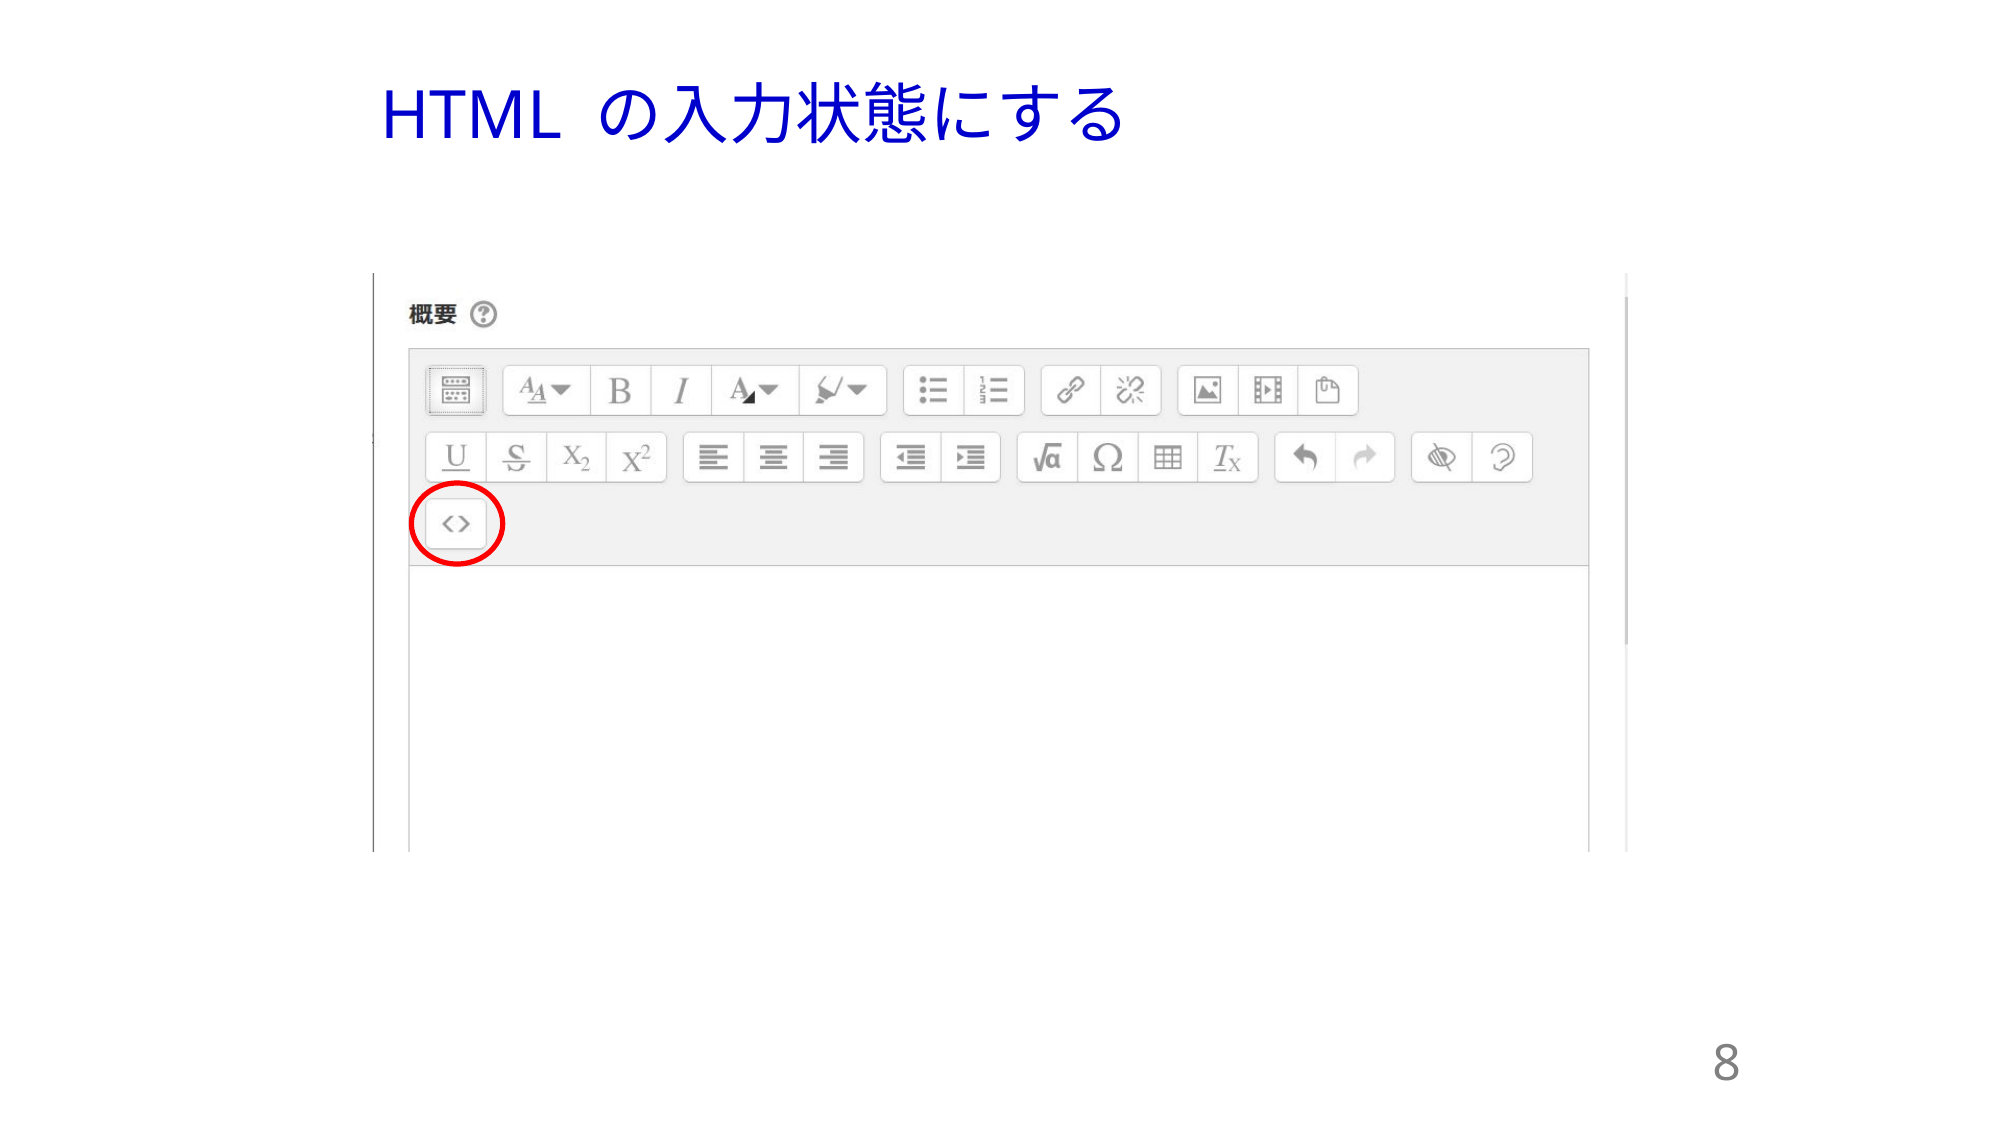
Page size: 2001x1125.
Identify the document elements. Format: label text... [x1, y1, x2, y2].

title HTML の入力状態にする [365, 59, 1673, 175]
picture [372, 273, 1628, 852]
slide_number 8 [1588, 1035, 1756, 1095]
